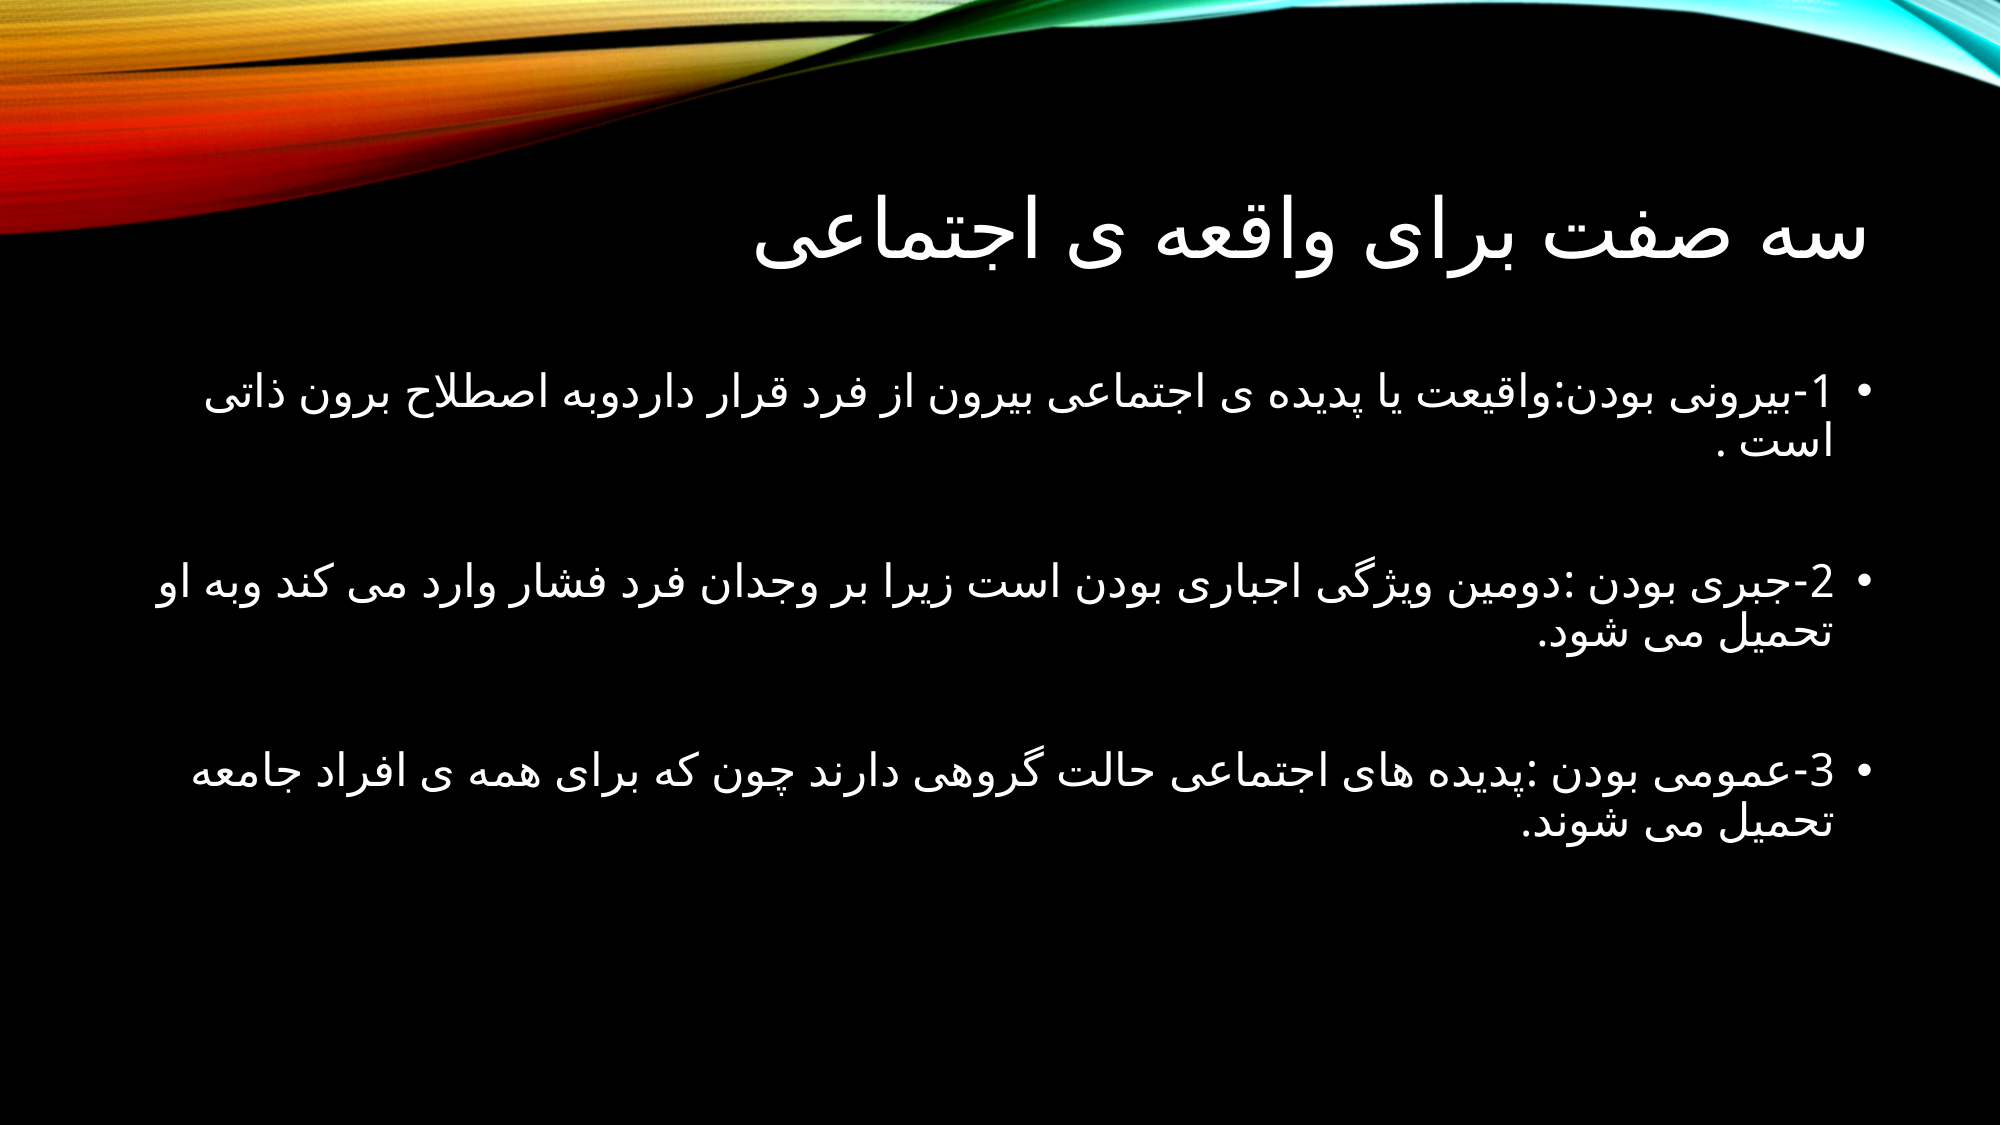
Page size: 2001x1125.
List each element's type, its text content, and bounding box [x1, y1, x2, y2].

list 1-بیرونی بودن:واقیعت یا پدیده ی اجتماعی بیرون از فرد قرار داردوبه اصطلاح برون ذاتی است . 2-جبری بودن :دومین ویژگی اجباری بودن است زیرا بر وجدان فرد فشار وارد می کند وبه او تحمیل می شود. 3-عمومی بودن :پدیده های اجتماعی حالت گروهی دارند چون که برای همه ی افراد جامعه تحمیل می شوند. [112, 360, 1888, 1021]
picture [0, 0, 2000, 237]
title سه صفت برای واقعه ی اجتماعی [474, 125, 1888, 338]
